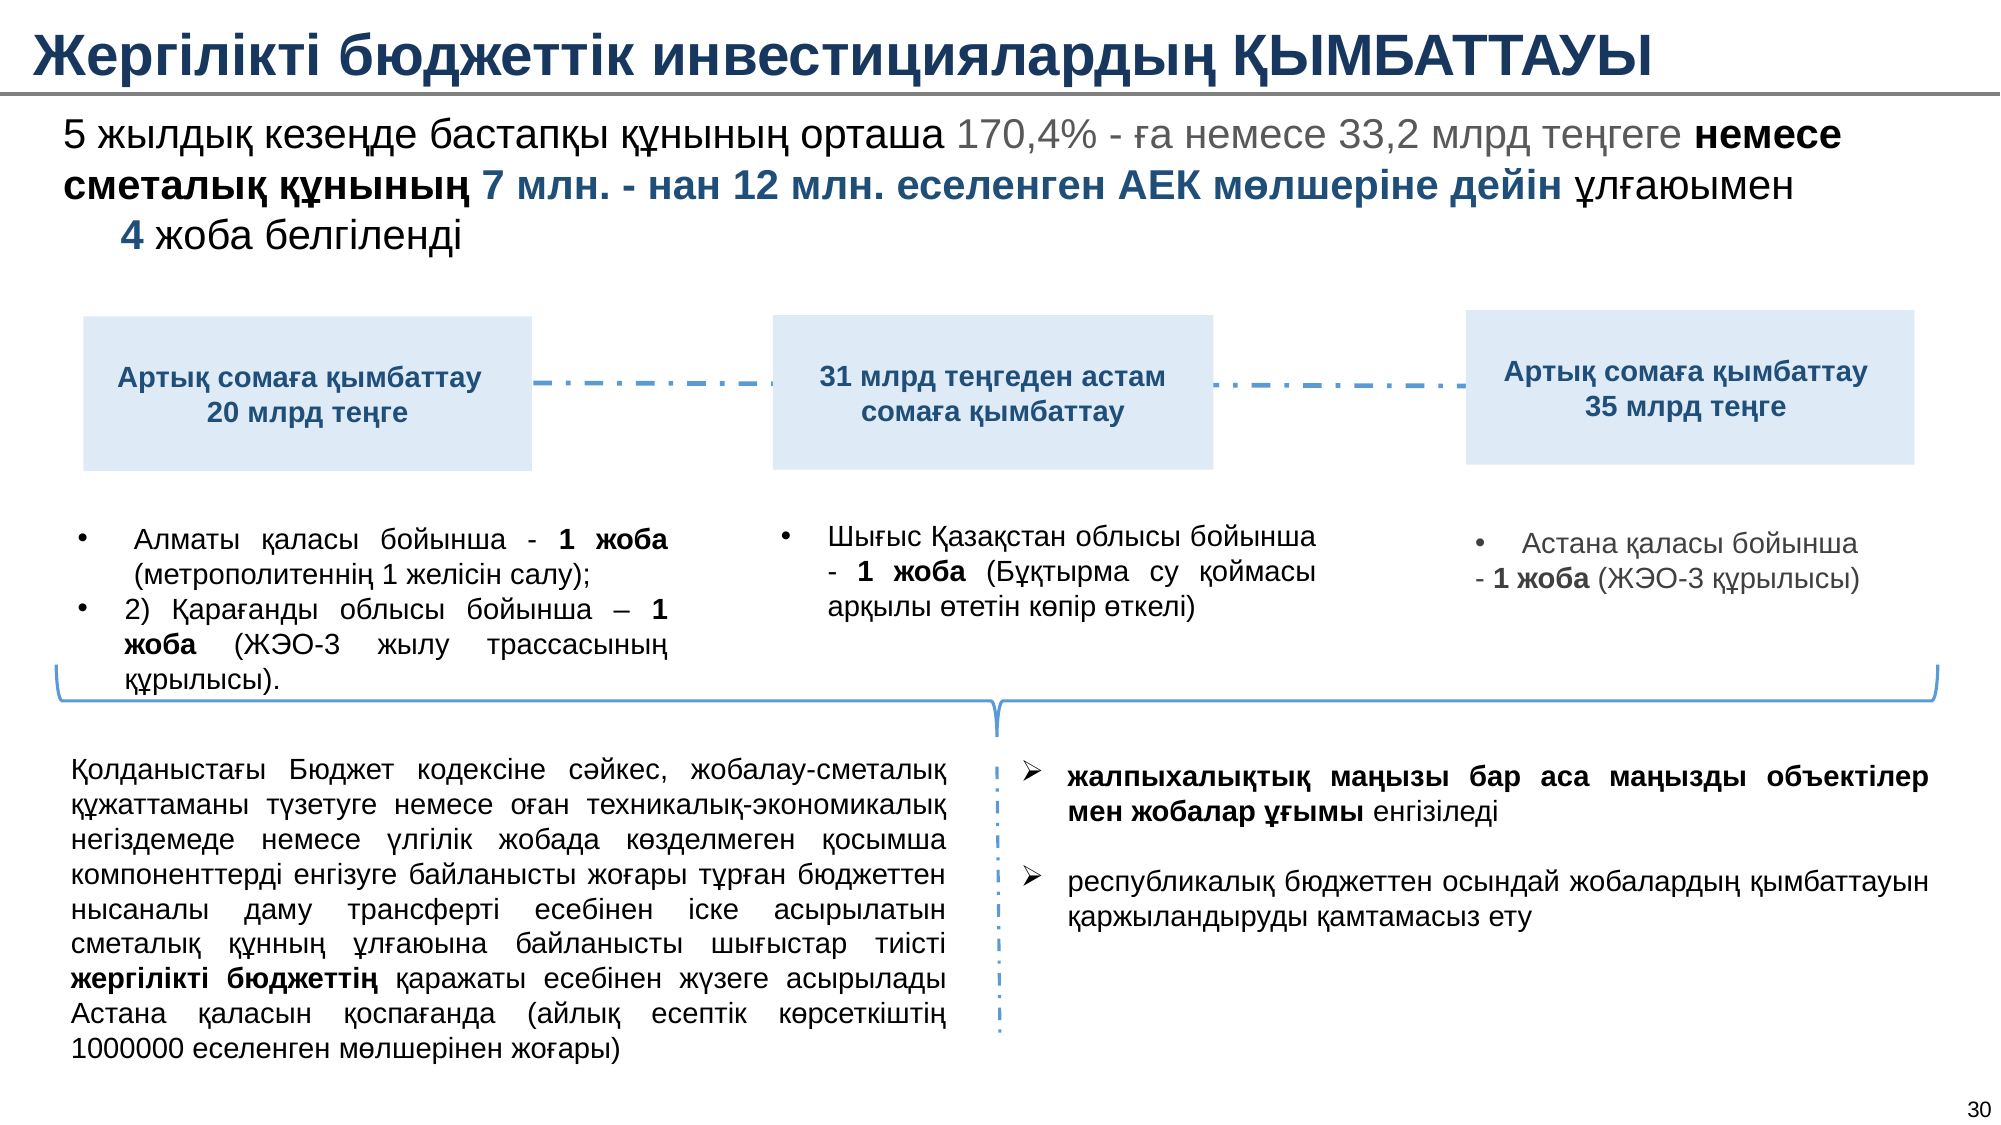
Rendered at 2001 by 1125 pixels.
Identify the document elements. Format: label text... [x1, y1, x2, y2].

text_box Алматы қаласы бойынша - 1 жоба (метрополитеннің 1 желісін салу); 2) Қарағанды облысы бойынша – 1 жоба (ЖЭО-3 жылу трассасының құрылысы). [63, 512, 683, 703]
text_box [996, 766, 1001, 1039]
text_box Жергілікті бюджеттік инвестициялардың ҚЫМБАТТАУЫ [18, 17, 1985, 76]
text_box [55, 664, 63, 702]
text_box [83, 310, 1920, 632]
text_box [683, 664, 1939, 738]
text_box жалпыхалықтық маңызы бар аса маңызды объектілер мен жобалар ұғымы енгізіледі республикалық бюджеттен осындай жобалардың қымбаттауын қаржыландыруды қамтамасыз ету [1006, 749, 1945, 940]
text_box Қолданыстағы Бюджет кодексіне сәйкес, жобалау-сметалық құжаттаманы түзетуге немесе оған техникалық-экономикалық негіздемеде немесе үлгілік жобада көзделмеген қосымша компоненттерді енгізуге байланысты жоғары тұрған бюджеттен нысаналы даму трансферті есебінен іске асырылатын сметалық құнның ұлғаюына байланысты шығыстар тиісті жергілікті бюджеттің қаражаты есебінен жүзеге асырылады Астана қаласын қоспағанда (айлық есептік көрсеткіштің 1000000 еселенген мөлшерінен жоғары) [56, 742, 962, 1073]
text_box 5 жылдық кезеңде бастапқы құнының орташа 170,4% - ға немесе 33,2 млрд теңгеге немесе сметалық құнының 7 млн. - нан 12 млн. еселенген АЕК мөлшеріне дейін ұлғаюымен 4 жоба белгіленді [48, 99, 1955, 265]
